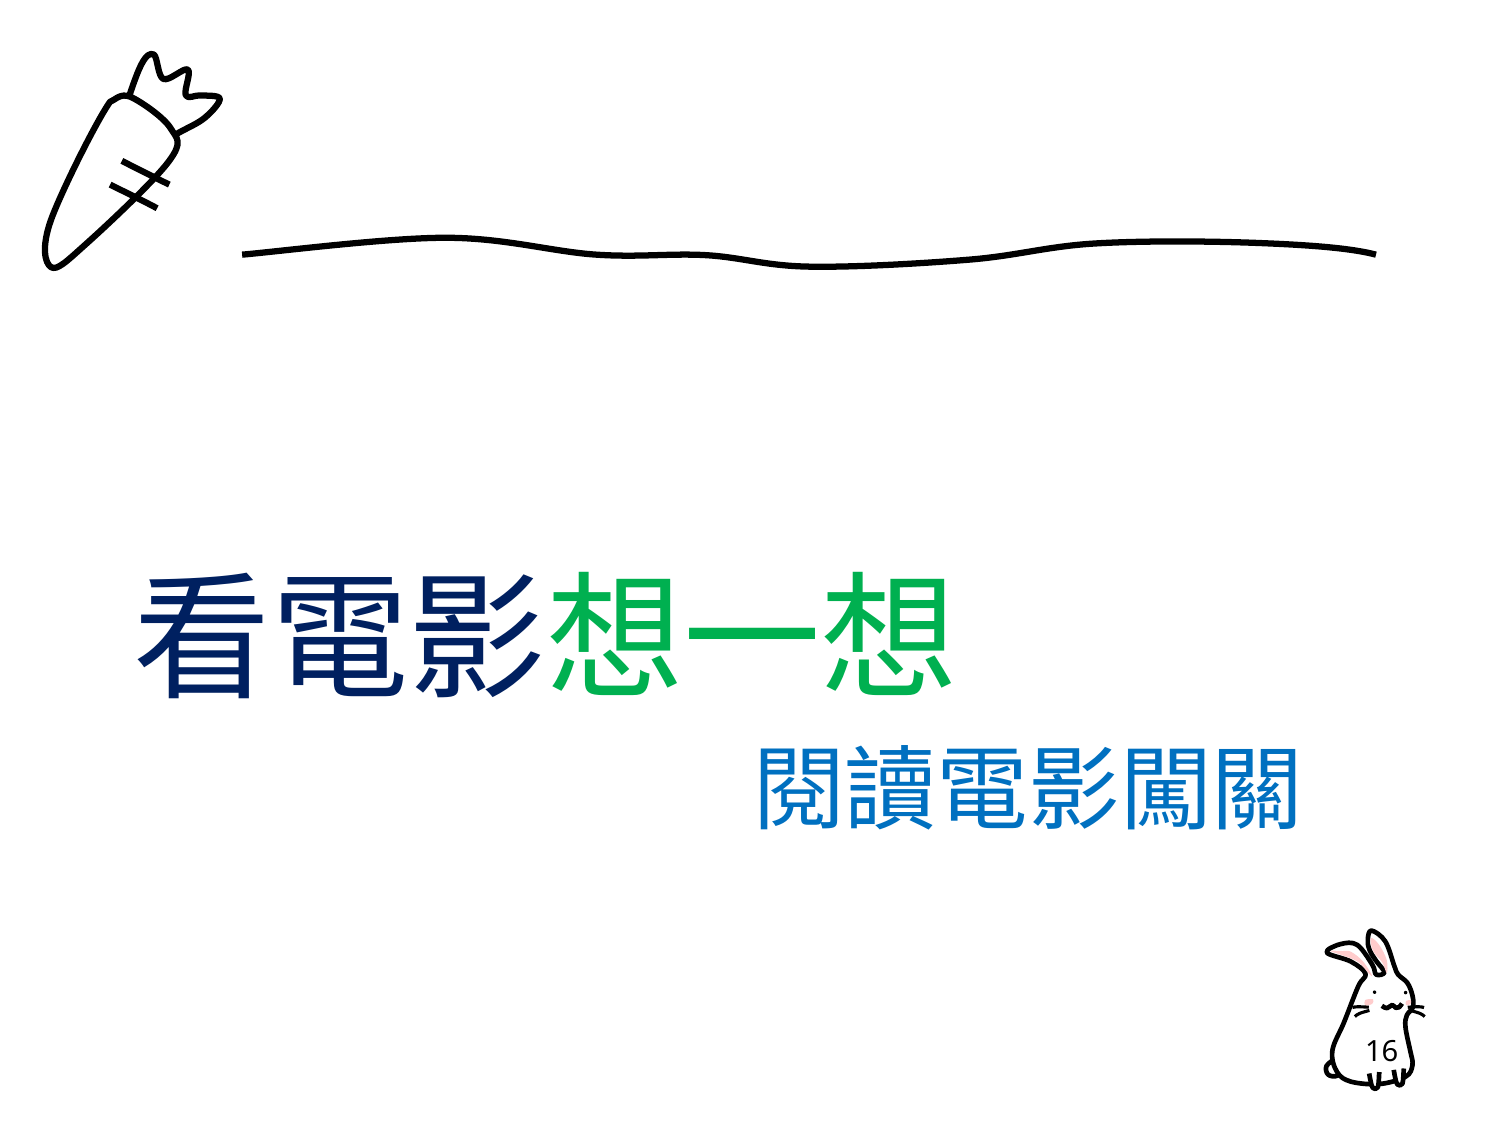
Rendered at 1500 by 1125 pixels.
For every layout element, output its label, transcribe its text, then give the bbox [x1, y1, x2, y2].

slide_number 16 [1340, 1025, 1423, 1100]
list 看電影想一想 [118, 476, 1394, 723]
title 閱讀電影闖關 [118, 723, 1394, 947]
